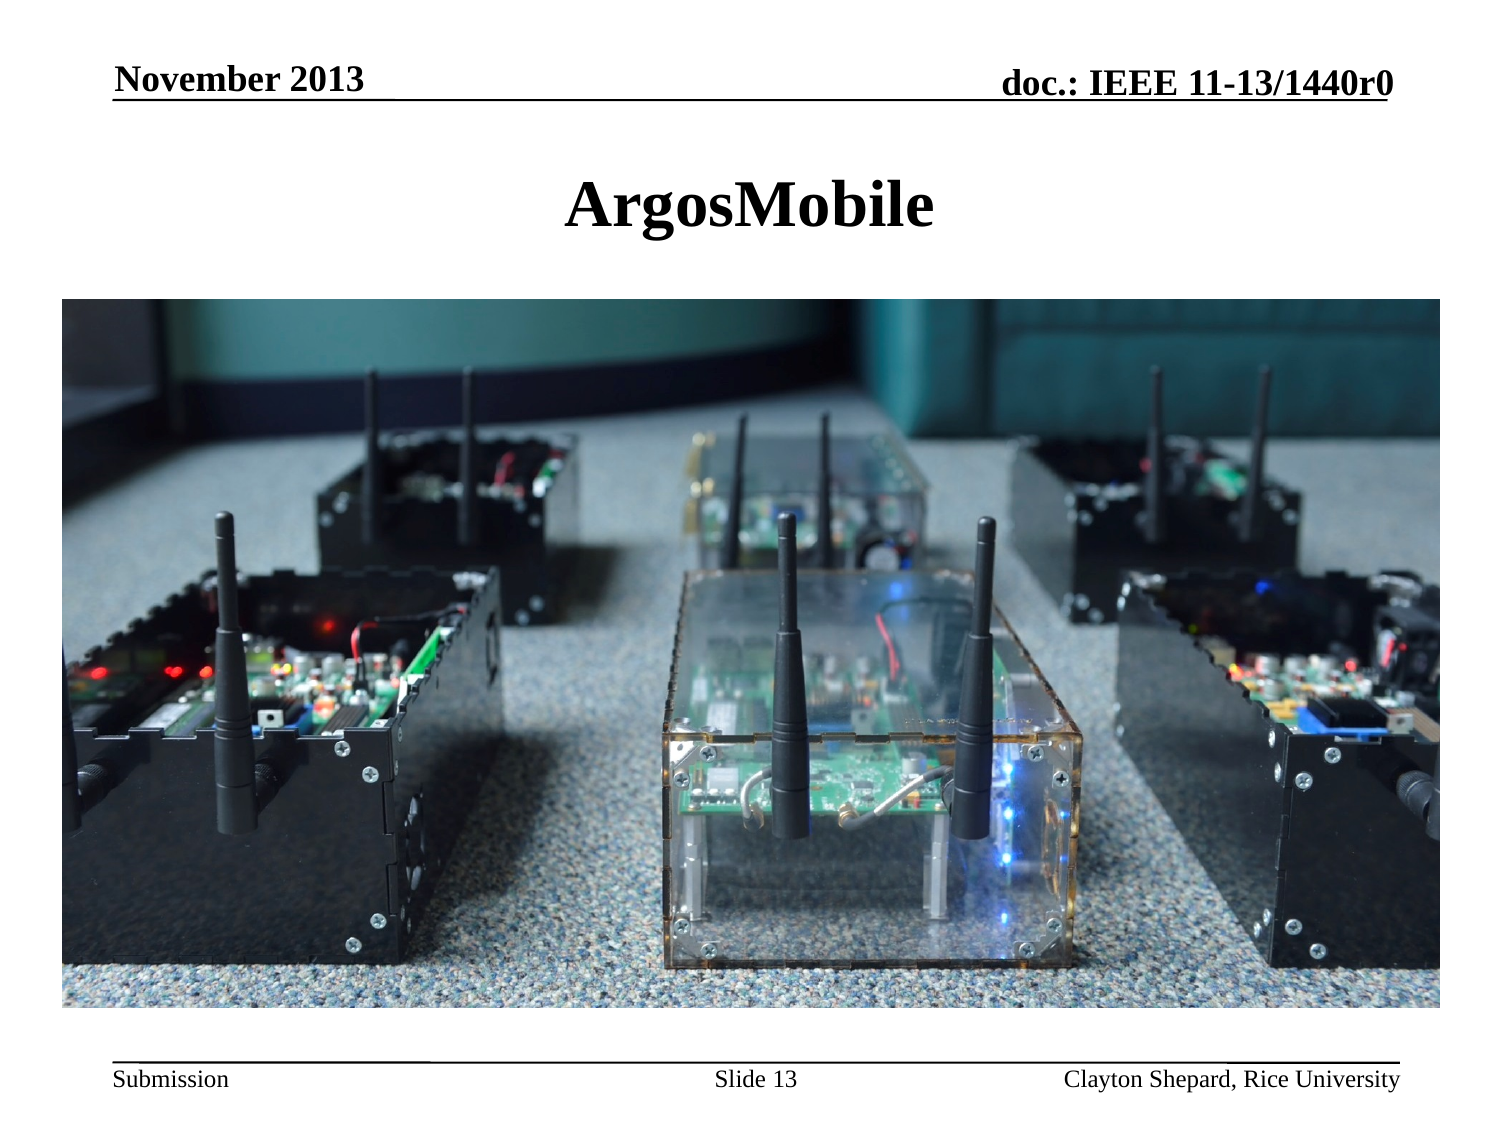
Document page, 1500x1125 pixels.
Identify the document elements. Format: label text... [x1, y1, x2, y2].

title ArgosMobile [112, 112, 1388, 288]
slide_number Slide 13 [712, 1061, 800, 1123]
picture [62, 299, 1440, 1008]
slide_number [114, 54, 423, 100]
footer Clayton Shepard, Rice University [878, 1061, 1402, 1093]
